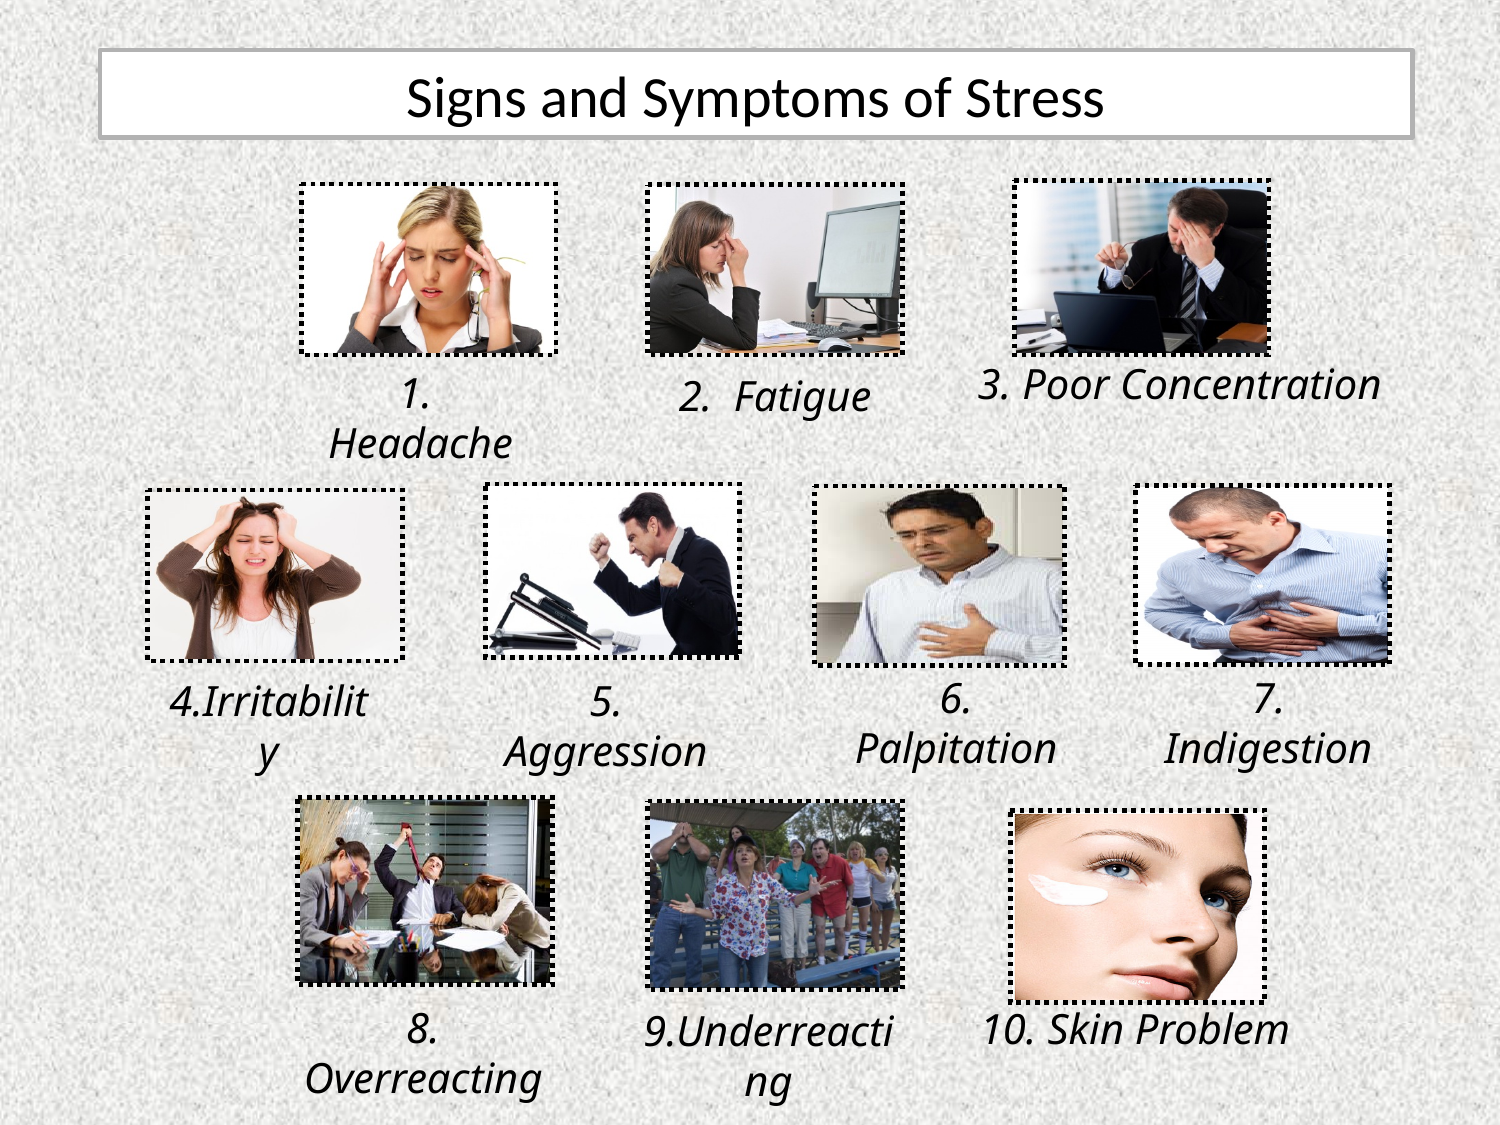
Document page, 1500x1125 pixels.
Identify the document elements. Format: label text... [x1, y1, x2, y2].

text_box 8. Overreacting [283, 994, 563, 1110]
text_box 4.Irritability [149, 667, 388, 783]
text_box 10. Skin Problem [965, 995, 1306, 1060]
text_box 3. Poor Concentration [962, 350, 1397, 416]
text_box Signs and Symptoms of Stress [98, 48, 1415, 140]
picture [0, 0, 1500, 1125]
text_box 1. Headache [300, 359, 542, 475]
text_box 9.Underreacting [624, 997, 913, 1113]
text_box 2. Fatigue [650, 362, 900, 428]
text_box 6. Palpitation [837, 664, 1075, 780]
text_box 7. Indigestion [1149, 669, 1388, 830]
text_box 5. Aggression [487, 667, 725, 783]
